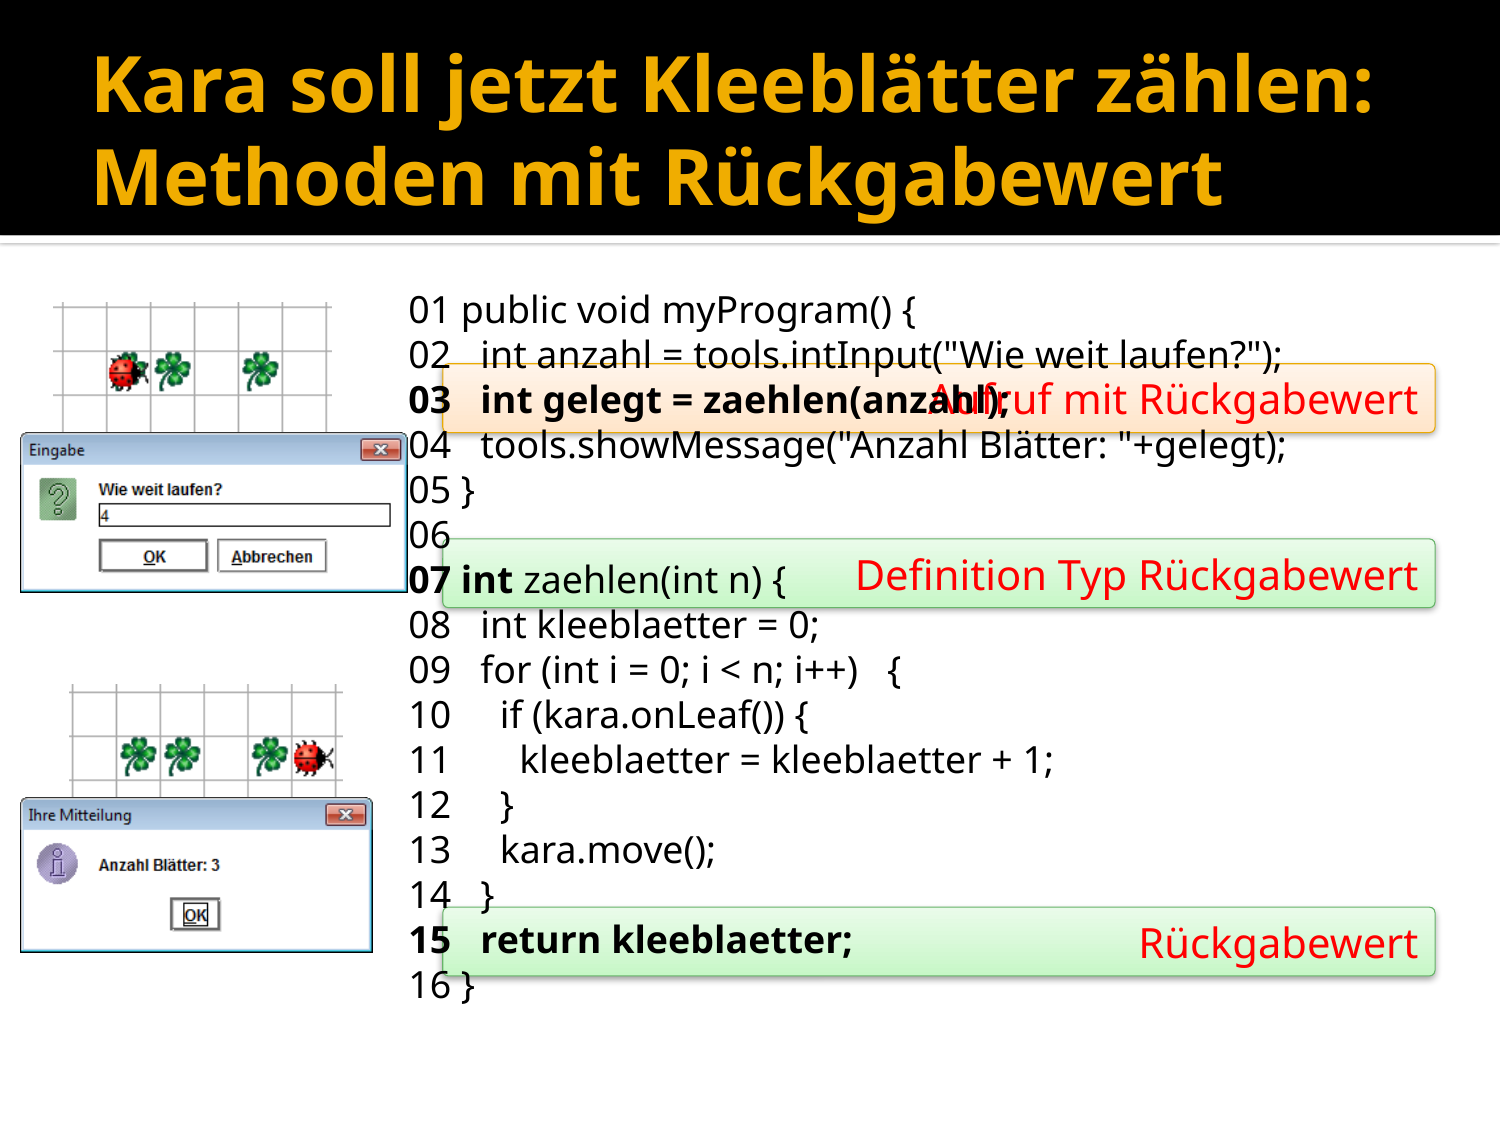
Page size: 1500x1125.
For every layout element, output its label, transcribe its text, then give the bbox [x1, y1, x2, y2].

picture [20, 684, 373, 953]
picture [20, 302, 408, 593]
text_box Aufruf mit Rückgabewert [1303, 363, 1436, 434]
text_box Definition Typ Rückgabewert [1303, 538, 1436, 609]
title Kara soll jetzt Kleeblätter zählen: Methoden mit Rückgabewert [75, 24, 1425, 231]
text_box 01 public void myProgram() { 02 int anzahl = tools.intInput("Wie weit laufen?"); 03 int gelegt = zaehlen(anzahl); 04 tools.showMessage("Anzahl Blätter: "+gelegt); 05 } 06 07 int zaehlen(int n) { 08 int kleeblaetter = 0; 09 for (int i = 0; i < n; i++) { 10 if (kara.onLeaf()) { 11 kleeblaetter = kleeblaetter + 1; 12 } 13 kara.move(); 14 } 15 return kleeblaetter; 16 } [393, 278, 1303, 1014]
text_box Rückgabewert [1303, 906, 1436, 977]
